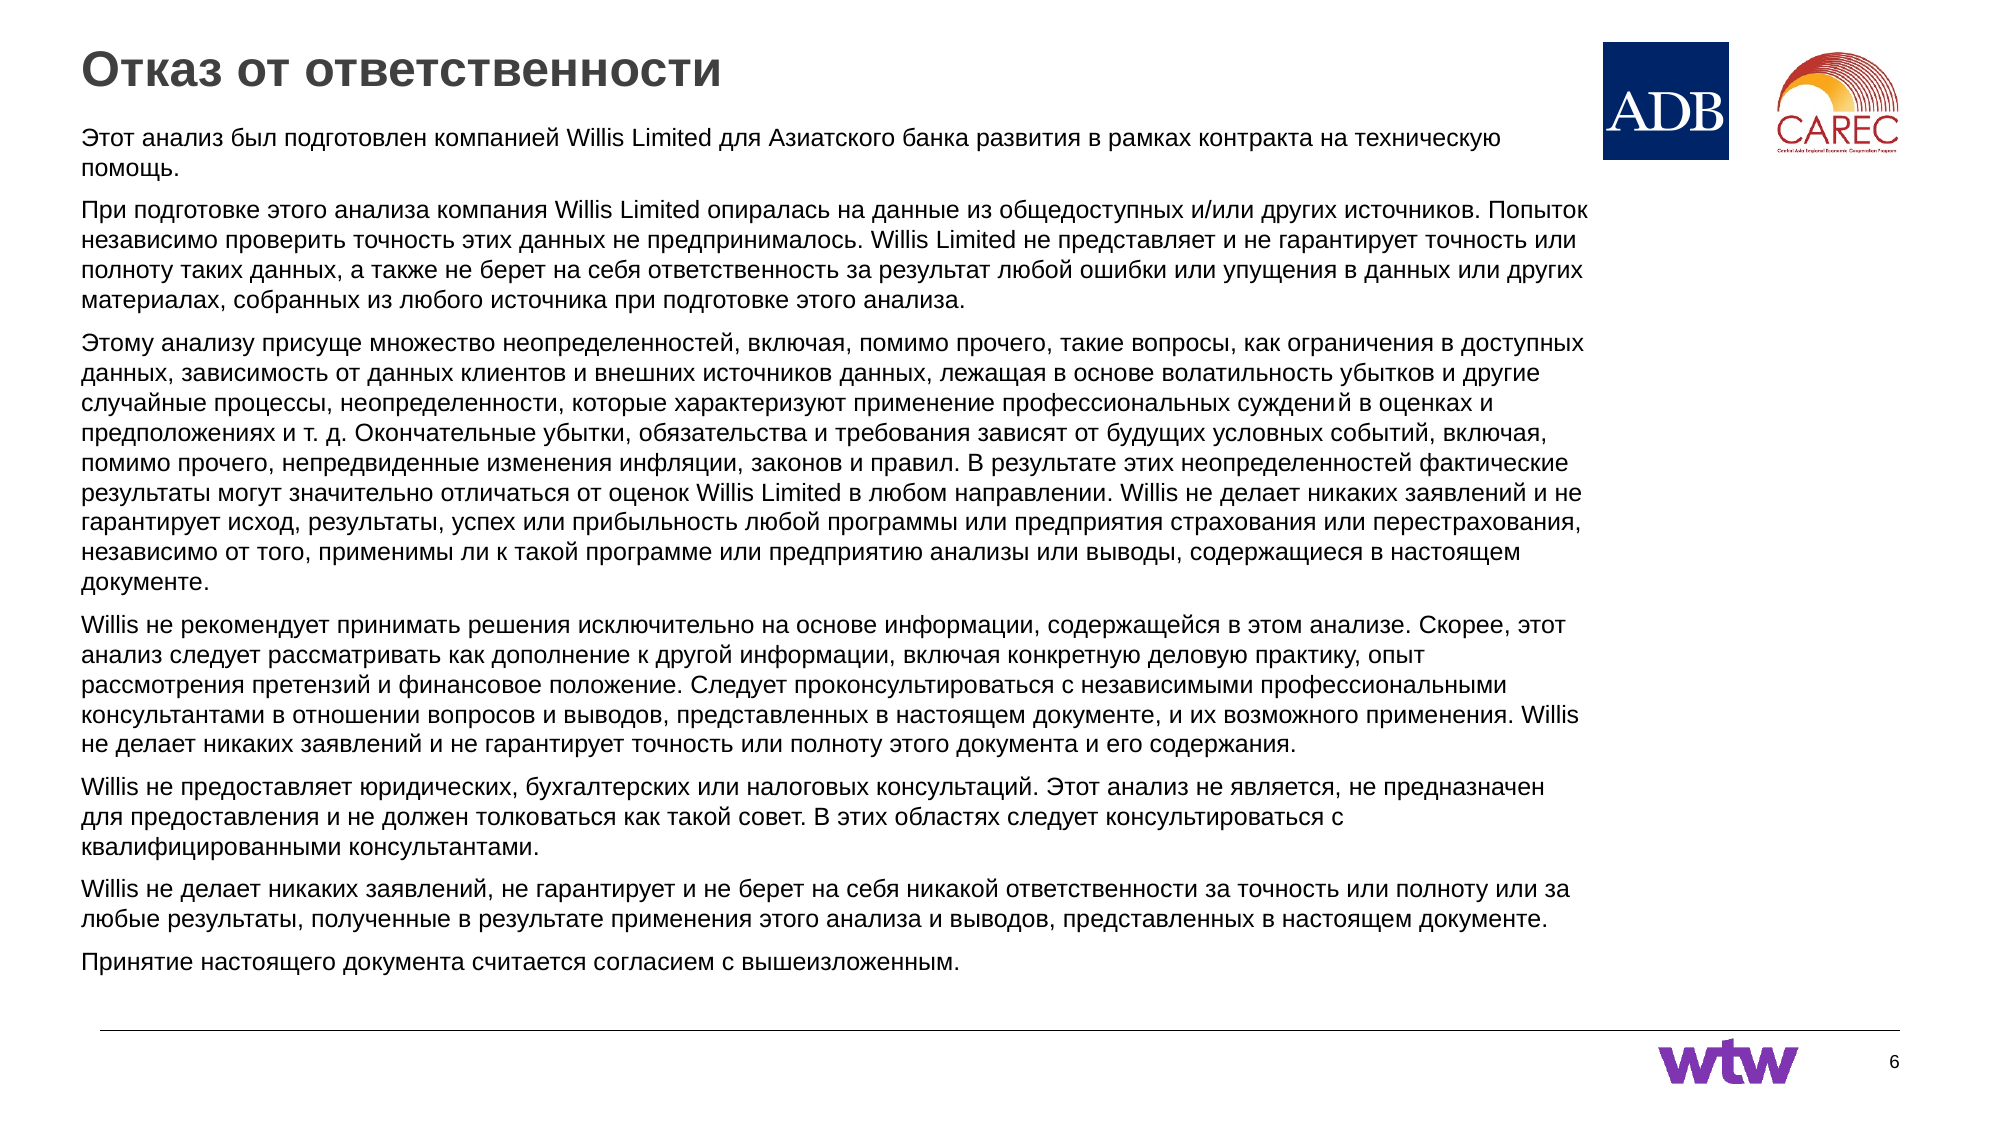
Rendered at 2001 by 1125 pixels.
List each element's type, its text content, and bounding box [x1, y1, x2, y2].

list Этот анализ был подготовлен компанией Willis Limited для Азиатского банка развития в рамках контракта на техническую помощь. При подготовке этого анализа компания Willis Limited опиралась на данные из общедоступных и/или других источников. Попыток независимо проверить точность этих данных не предпринималось. Willis Limited не представляет и не гарантирует точность или полноту таких данных, а также не берет на себя ответственность за результат любой ошибки или упущения в данных или других материалах, собранных из любого источника при подготовке этого анализа. Этому анализу присуще множество неопределенностей, включая, помимо прочего, такие вопросы, как ограничения в доступных данных, зависимость от данных клиентов и внешних источников данных, лежащая в основе волатильность убытков и другие случайные процессы, неопределенности, которые характеризуют применение профессиональных суждений в оценках и предположениях и т. д. Окончательные убытки, обязательства и требования зависят от будущих условных событий, включая, помимо прочего, непредвиденные изменения инфляции, законов и правил. В результате этих неопределенностей фактические результаты могут значительно отличаться от оценок Willis Limited в любом направлении. Willis не делает никаких заявлений и не гарантирует исход, результаты, успех или прибыльность любой программы или предприятия страхования или перестрахования, независимо от того, применимы ли к такой программе или предприятию анализы или выводы, содержащиеся в настоящем документе. Willis не рекомендует принимать решения исключительно на основе информации, содержащейся в этом анализе. Скорее, этот анализ следует рассматривать как дополнение к другой информации, включая конкретную деловую практику, опыт рассмотрения претензий и финансовое положение. Следует проконсультироваться с независимыми профессиональными консультантами в отношении вопросов и выводов, представленных в настоящем документе, и их возможного применения. Willis не делает никаких заявлений и не гарантирует точность или полноту этого документа и его содержания. Willis не предоставляет юридических, бухгалтерских или налоговых консультаций. Этот анализ не является, не предназначен для предоставления и не должен толковаться как такой совет. В этих областях следует консультироваться с квалифицированными консультантами. Willis не делает никаких заявлений, не гарантирует и не берет на себя никакой ответственности за точность или полноту или за любые результаты, полученные в результате применения этого анализа и выводов, представленных в настоящем документе. Принятие настоящего документа считается согласием с вышеизложенным. [81, 121, 1593, 1050]
picture [1775, 40, 1900, 159]
picture [1649, 1029, 1807, 1093]
title Отказ от ответственности [81, 35, 1432, 87]
slide_number 6 [1816, 1050, 1900, 1073]
picture [1603, 42, 1729, 160]
